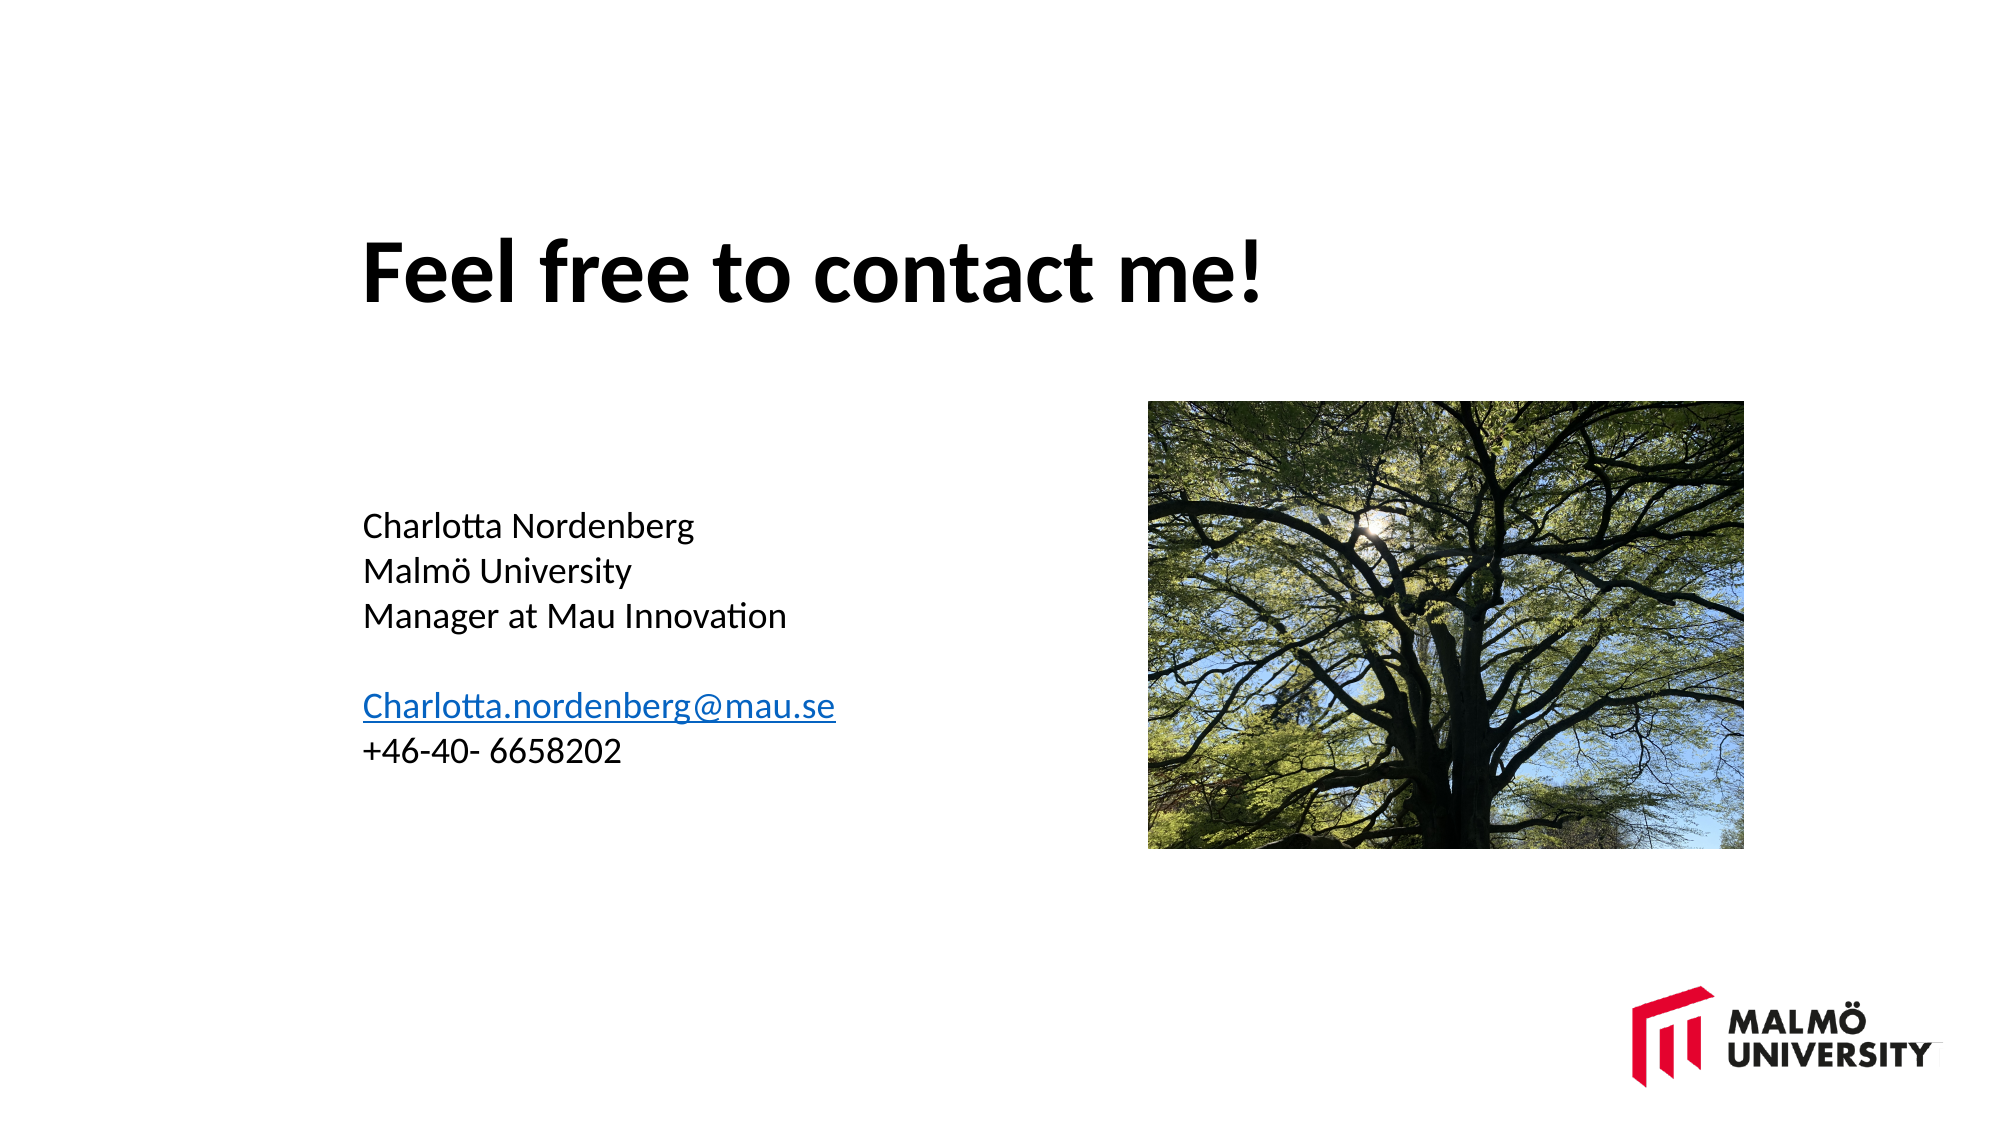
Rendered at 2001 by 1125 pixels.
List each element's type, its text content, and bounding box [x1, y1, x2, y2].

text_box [1632, 985, 1944, 1088]
text_box Feel free to contact me! Charlotta Nordenberg Malmö University Manager at Mau Innovation Charlotta.nordenberg@mau.se +46-40- 6658202 [348, 203, 1524, 779]
picture [1148, 401, 1744, 849]
